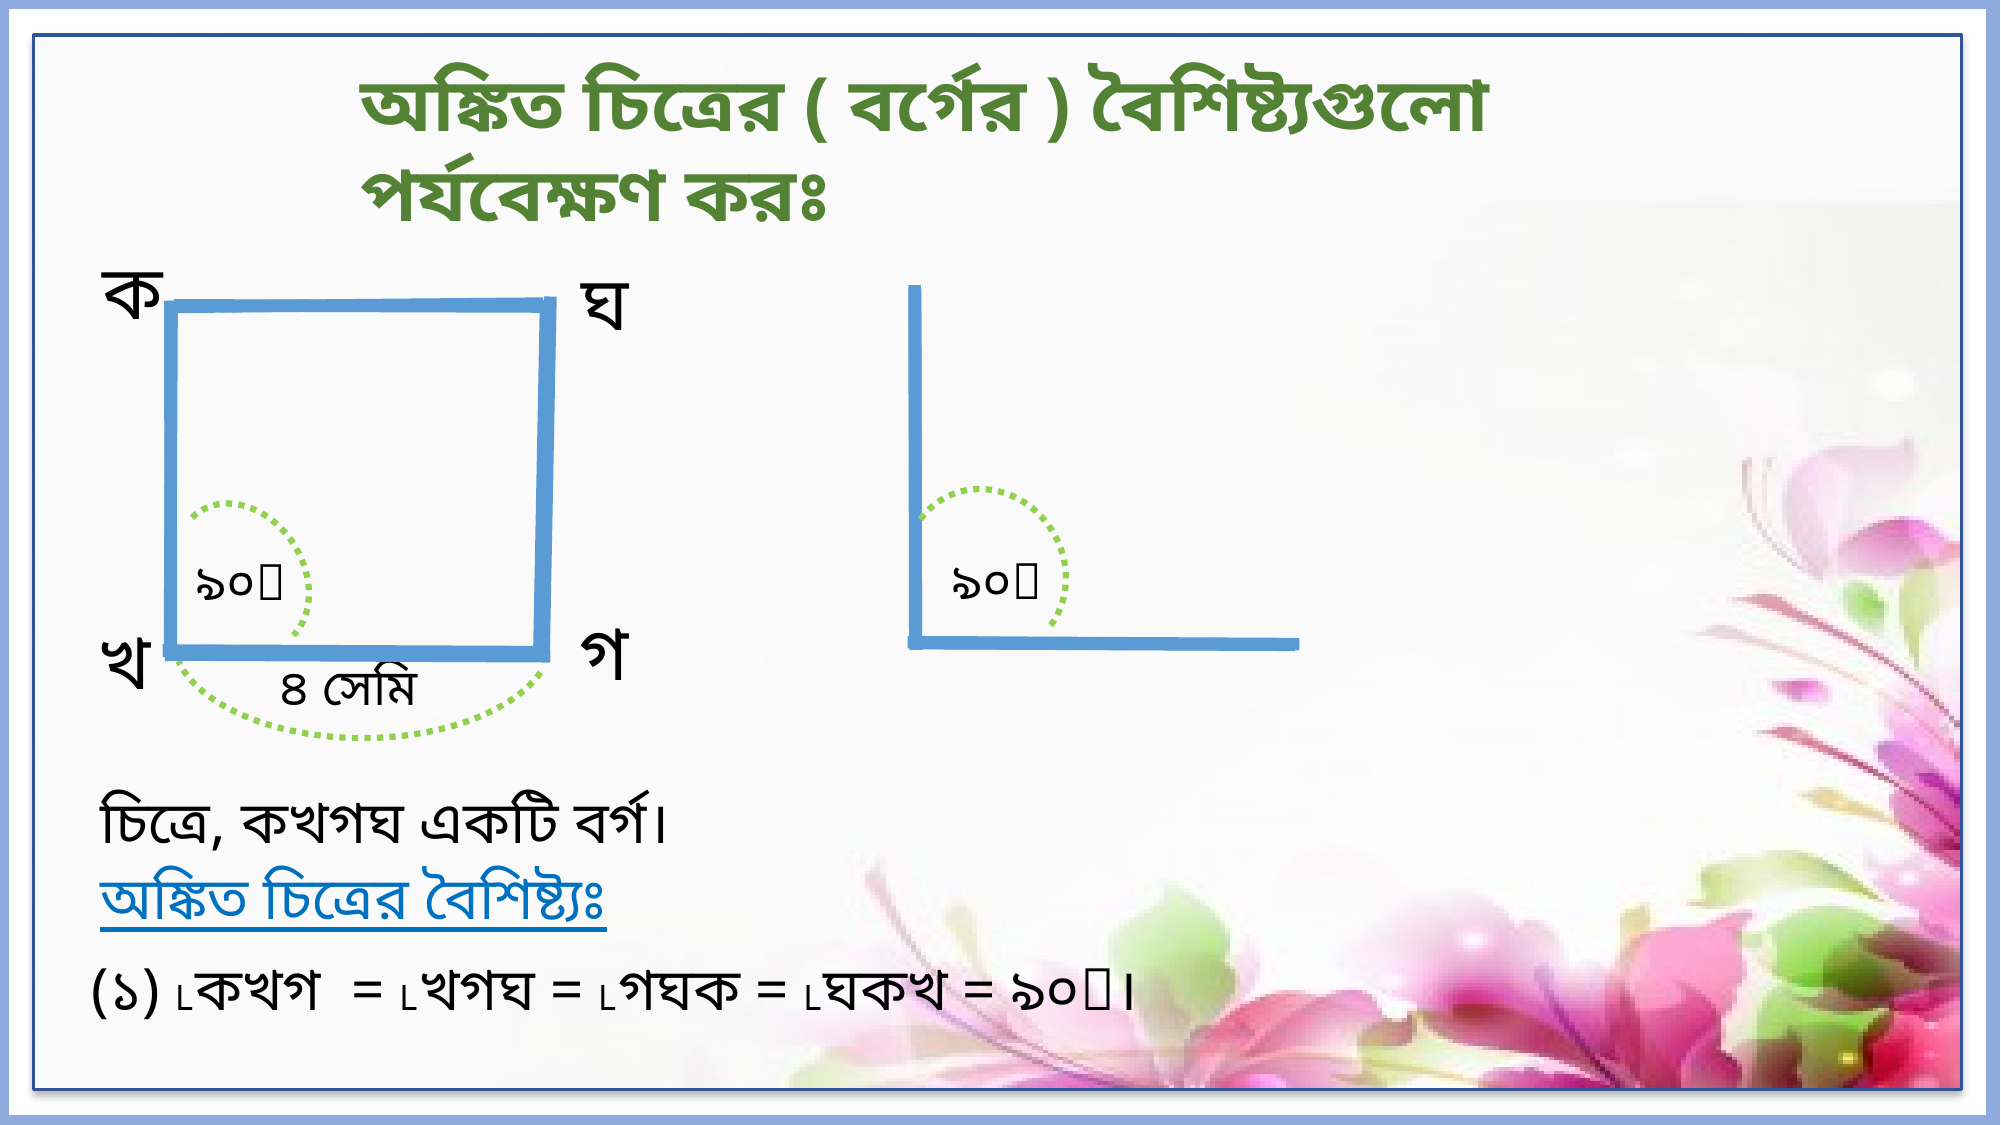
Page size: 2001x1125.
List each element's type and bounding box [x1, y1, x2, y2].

text_box [162, 296, 551, 657]
text_box [914, 285, 1294, 646]
text_box [1294, 288, 1300, 649]
picture [35, 36, 1960, 1089]
text_box [907, 288, 915, 649]
text_box [0, 0, 1996, 1125]
text_box [166, 300, 544, 654]
text_box [174, 657, 551, 662]
text_box [915, 289, 1296, 650]
